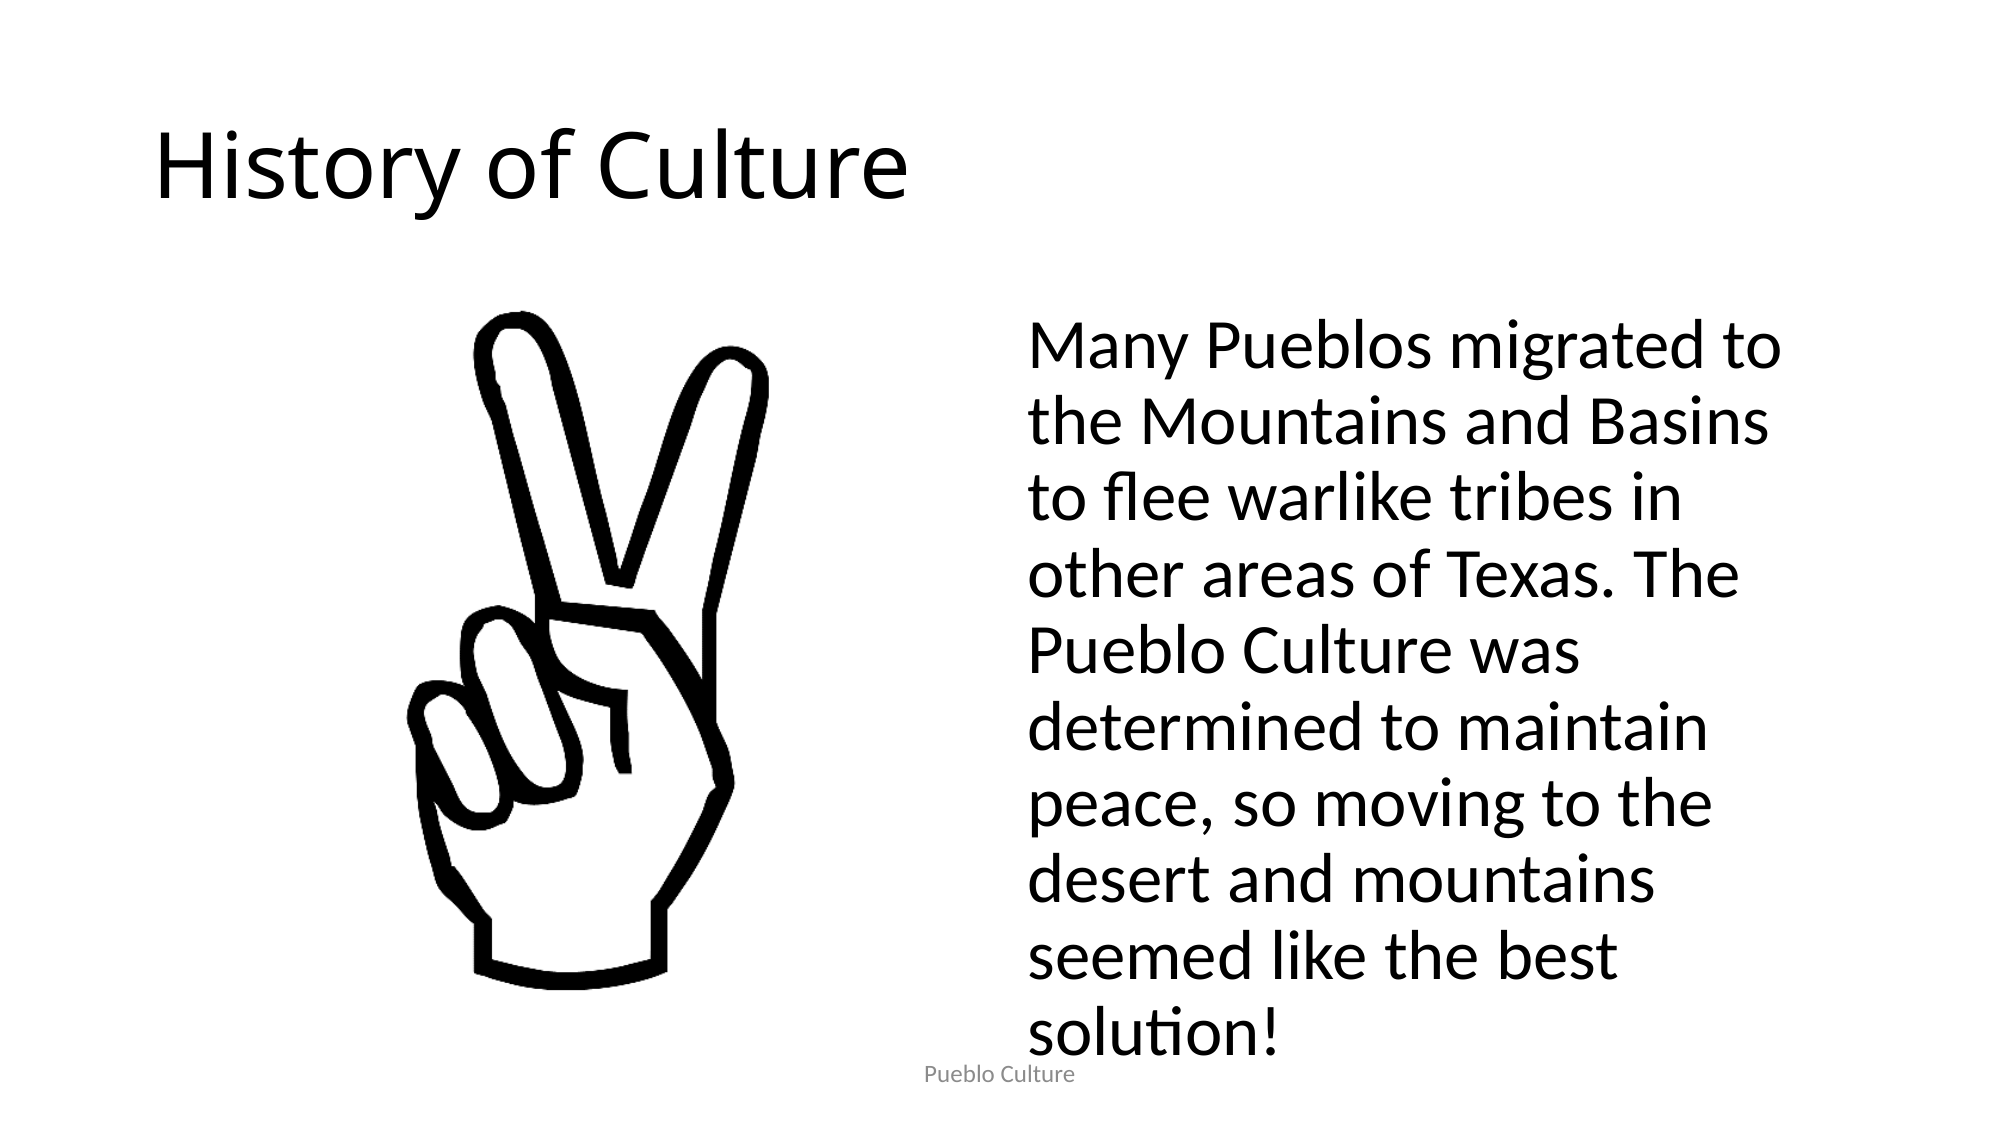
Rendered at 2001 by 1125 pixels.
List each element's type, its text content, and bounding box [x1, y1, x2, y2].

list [294, 299, 831, 1014]
title History of Culture [137, 59, 1863, 278]
footer Pueblo Culture [662, 1042, 1338, 1103]
list Many Pueblos migrated to the Mountains and Basins to flee warlike tribes in other areas of Texas. The Pueblo Culture was determined to maintain peace, so moving to the desert and mountains seemed like the best solution! [1012, 299, 1863, 1014]
